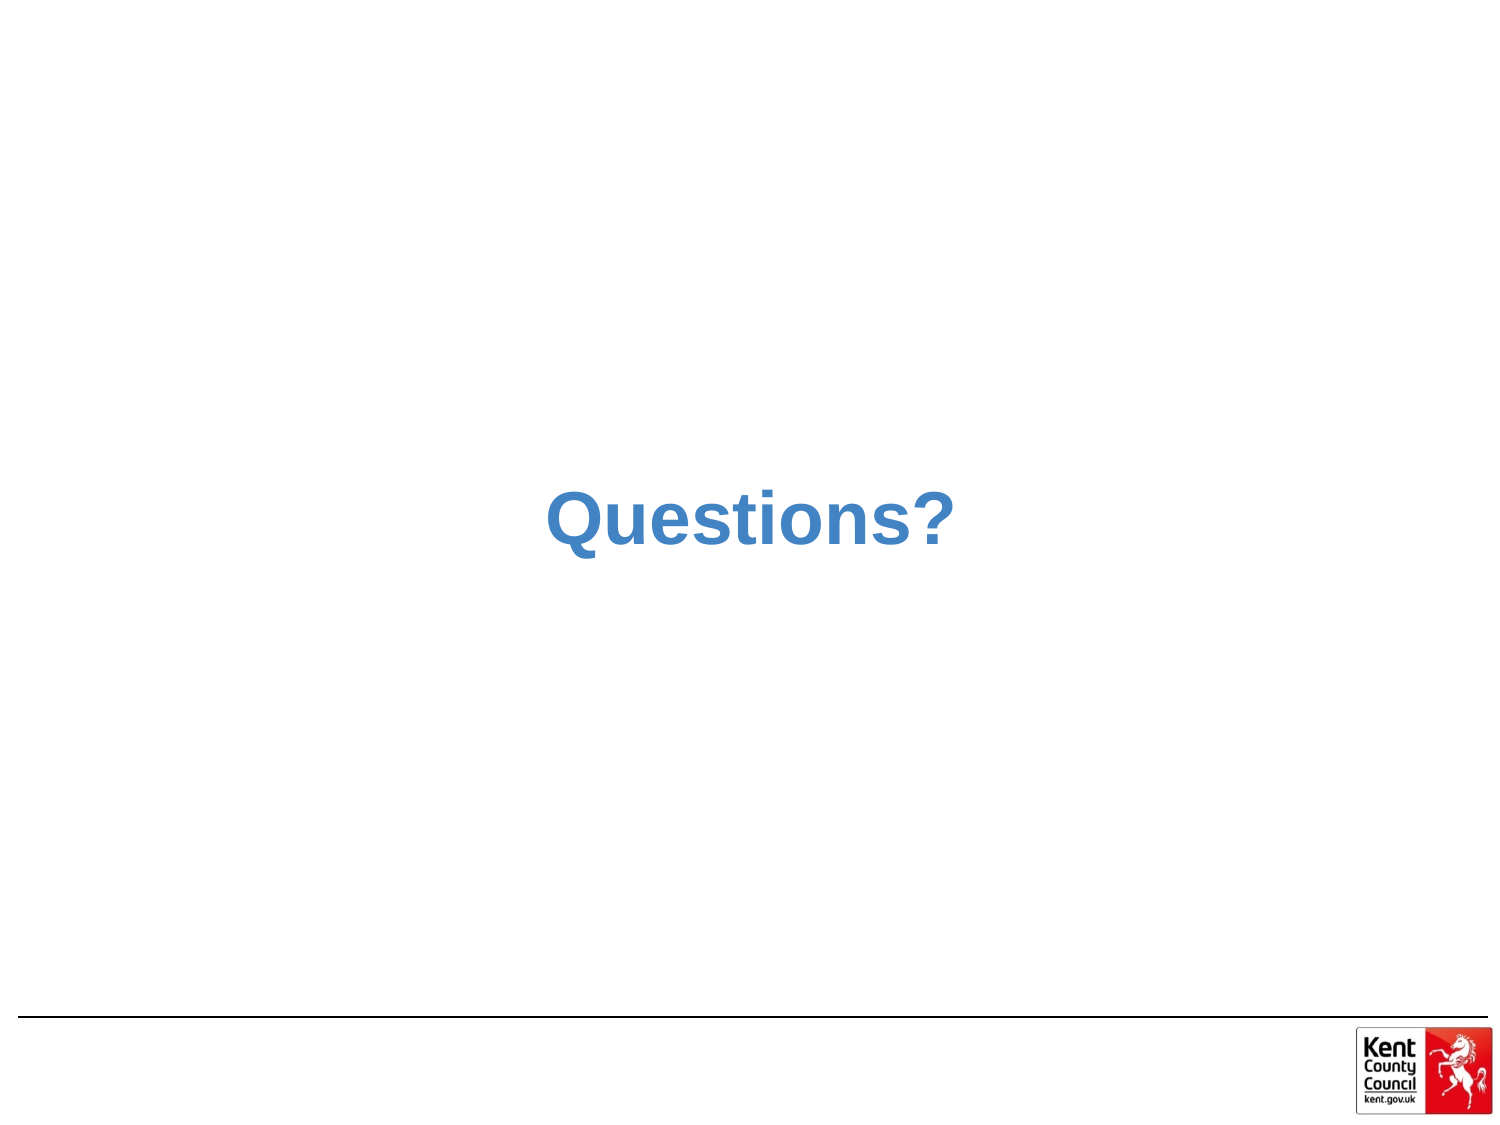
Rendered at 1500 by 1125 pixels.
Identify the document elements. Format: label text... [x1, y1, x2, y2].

picture [1353, 1023, 1495, 1118]
title Questions? [76, 420, 1427, 609]
